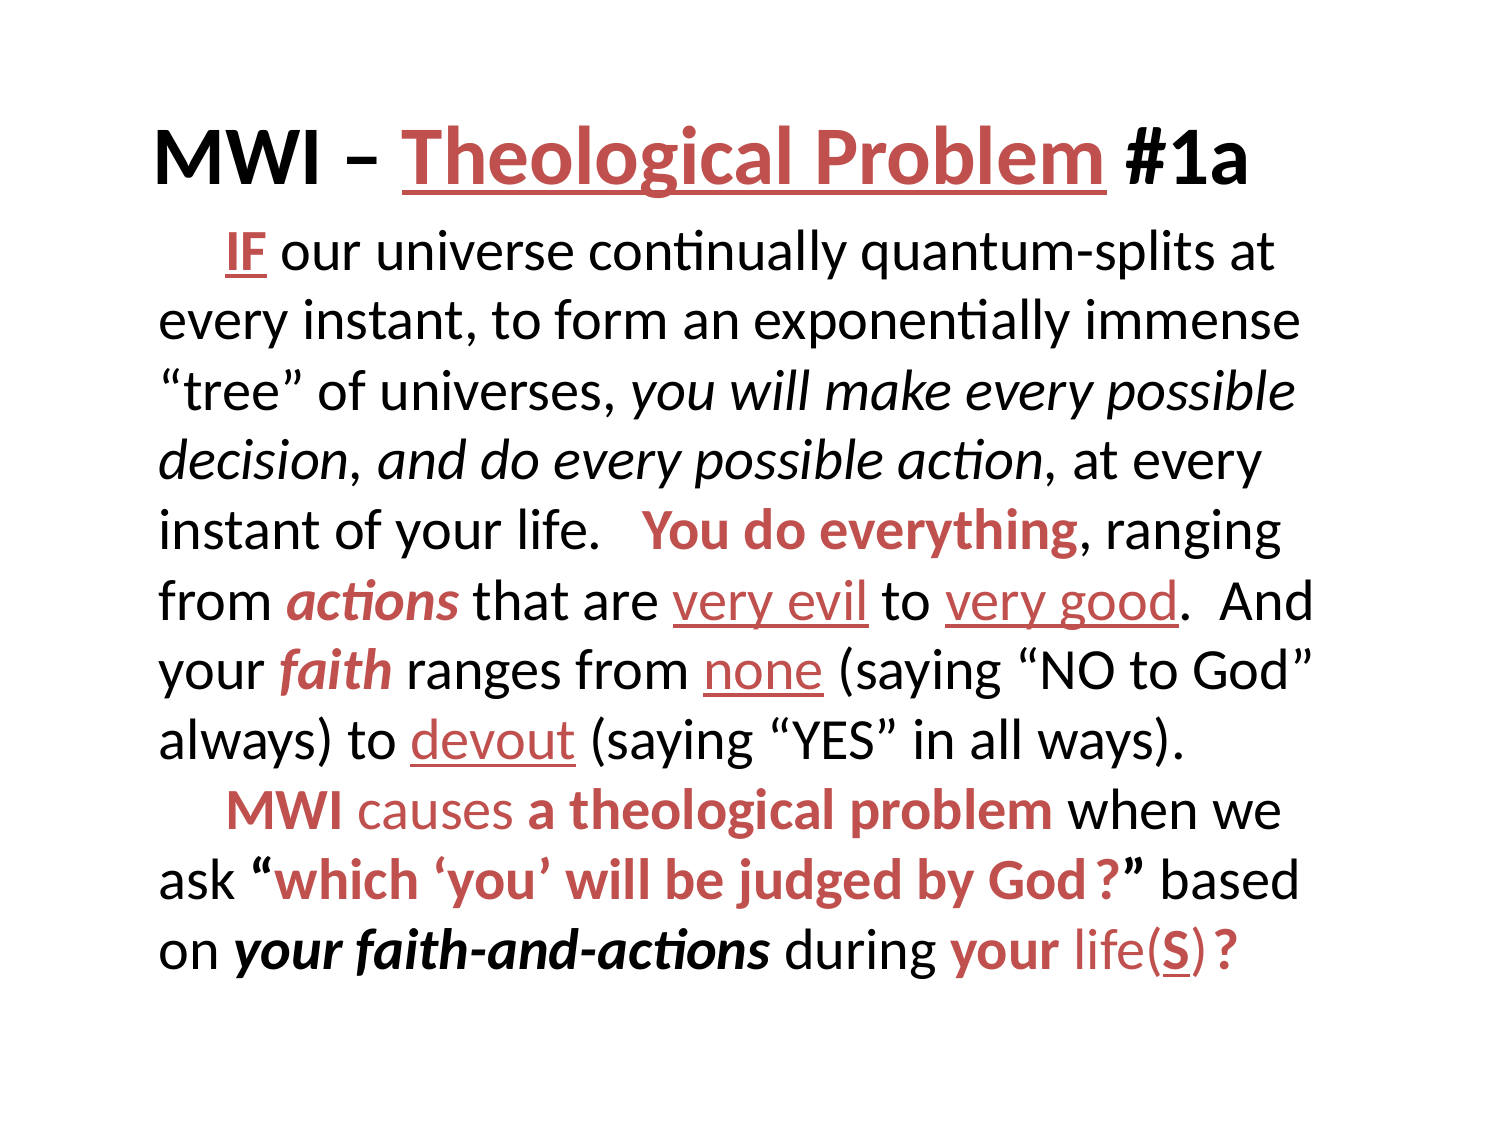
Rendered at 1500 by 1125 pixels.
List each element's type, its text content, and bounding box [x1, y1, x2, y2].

list IF our universe continually quantum-splits at every instant, to form an exponentially immense “tree” of universes, you will make every possible decision, and do every possible action, at every instant of your life. You do everything, ranging from actions that are very evil to very good. And your faith ranges from none (saying “NO to God” always) to devout (saying “YES” in all ways). MWI causes a theological problem when we ask “which ‘you’ will be judged by God ?” based on your faith-and-actions during your life(S) ? [150, 203, 1377, 1095]
title MWI – Theological Problem #1a [144, 84, 1496, 219]
